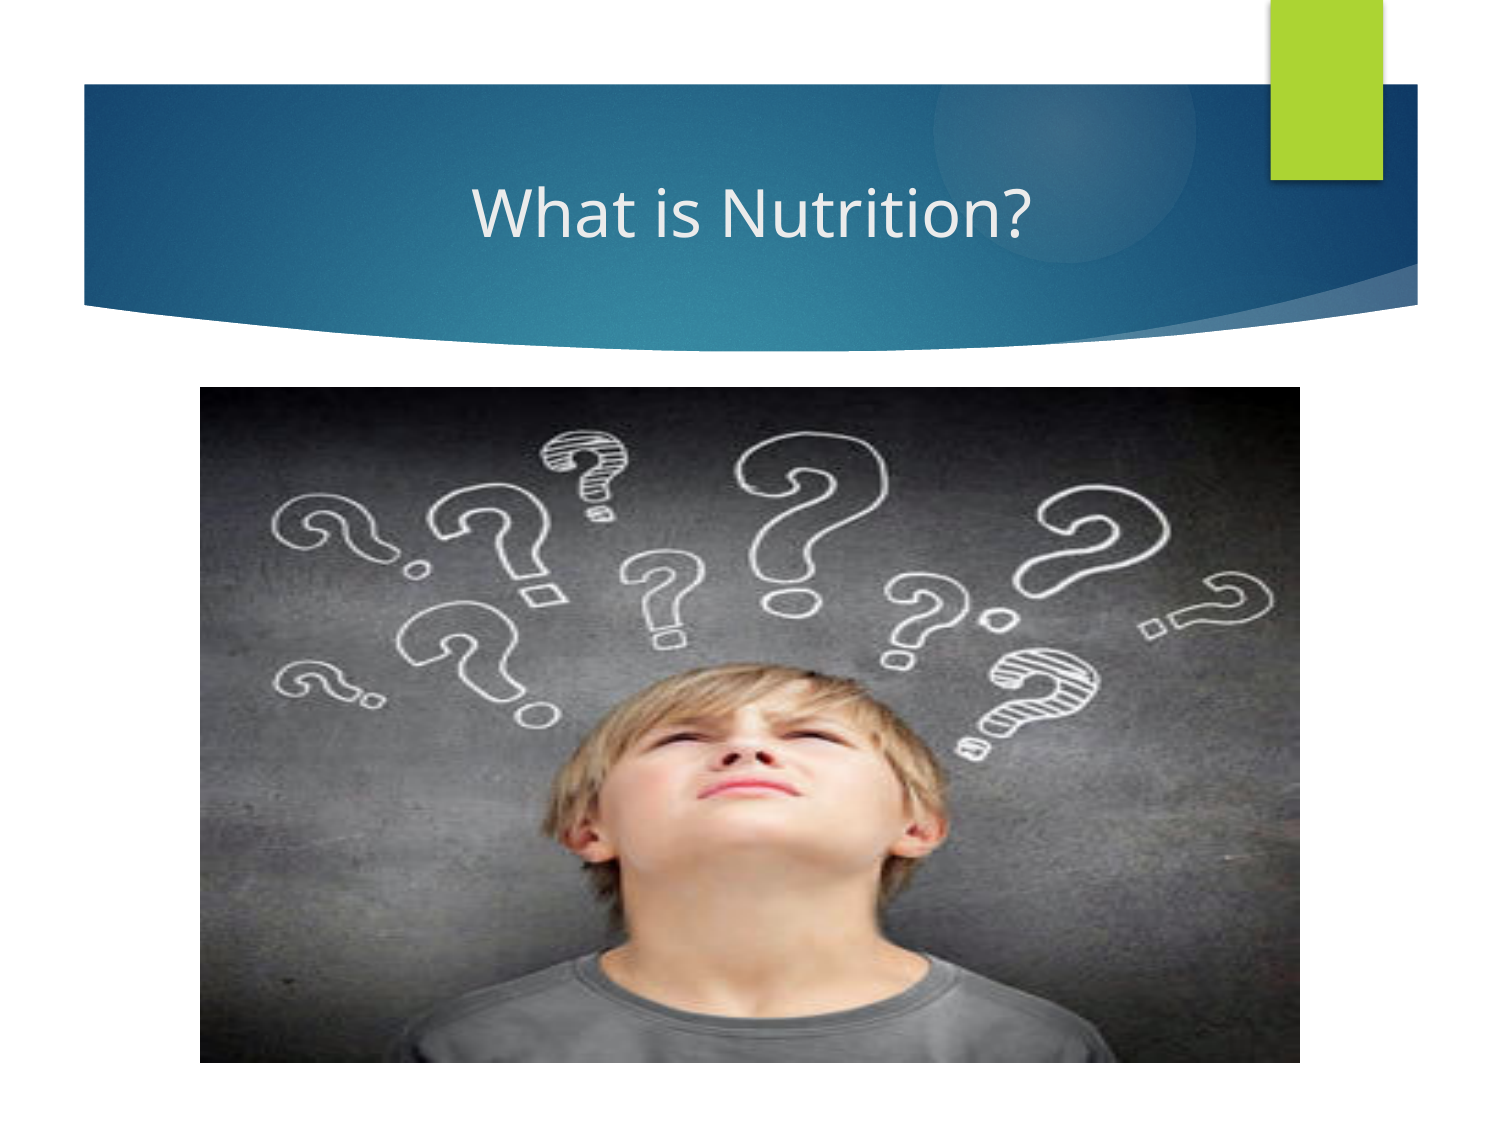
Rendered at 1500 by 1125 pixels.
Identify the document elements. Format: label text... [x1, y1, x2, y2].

title What is Nutrition? [142, 152, 1363, 269]
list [199, 387, 1301, 1063]
